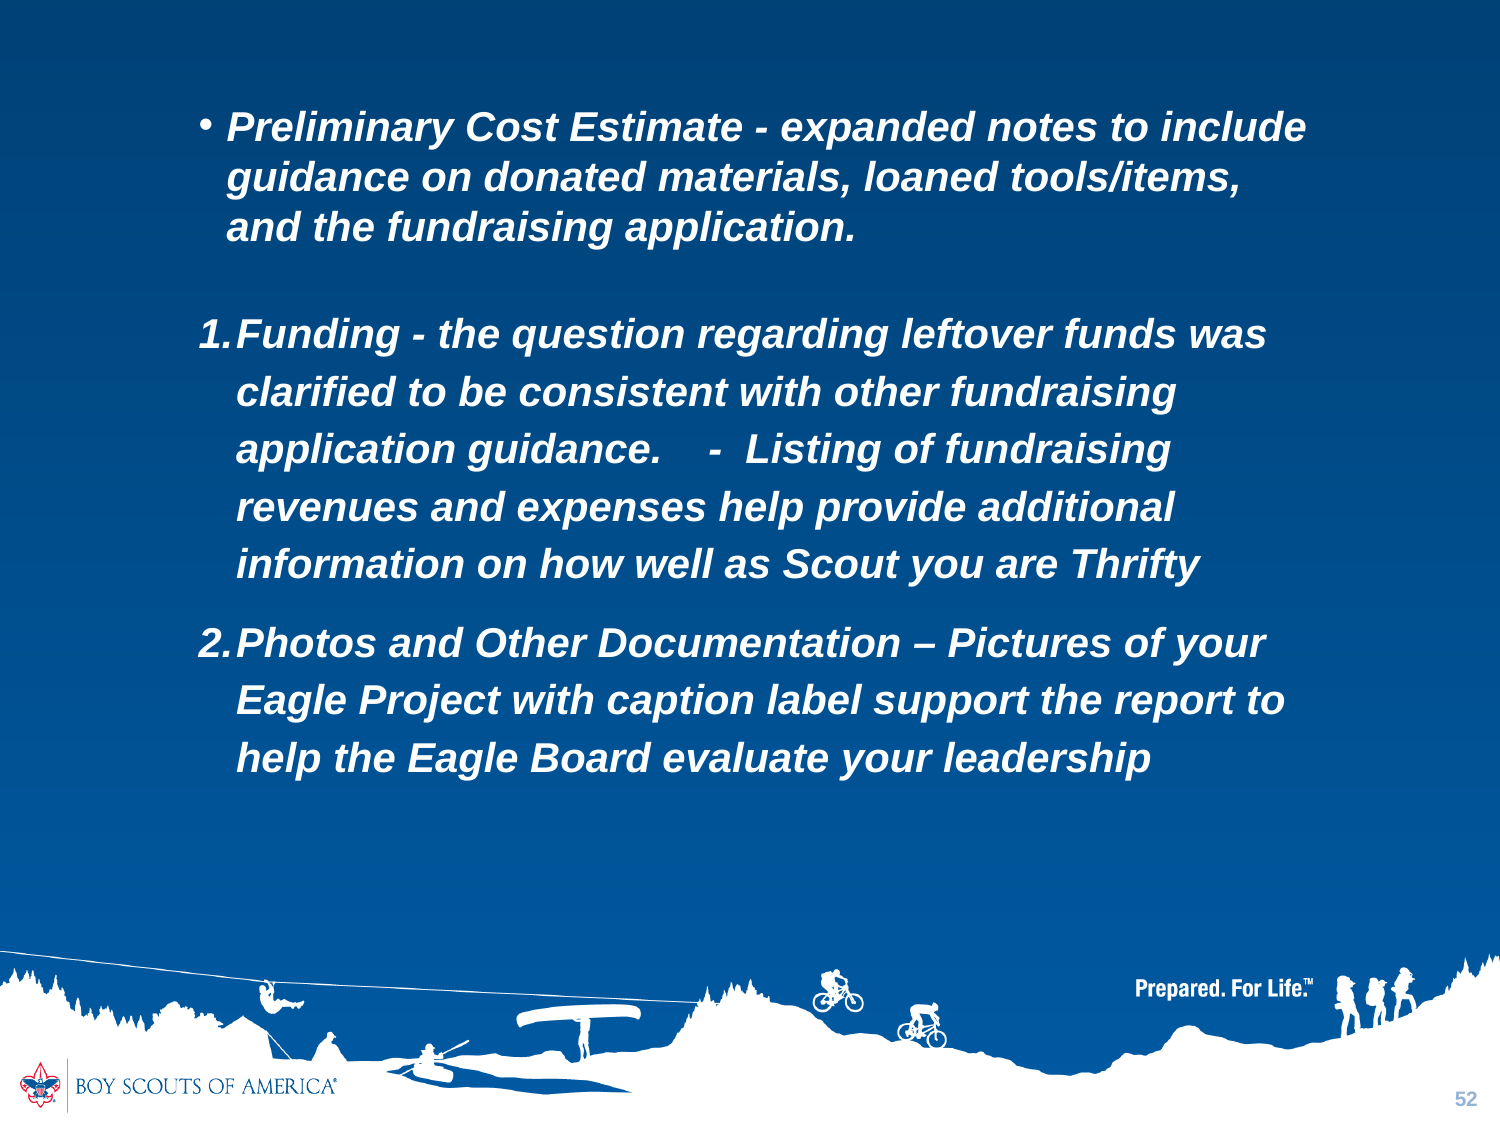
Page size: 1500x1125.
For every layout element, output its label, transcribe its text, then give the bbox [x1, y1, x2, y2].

slide_number 52 [1425, 1067, 1493, 1125]
picture [0, 951, 1500, 1125]
text_box Preliminary Cost Estimate - expanded notes to include guidance on donated materials, loaned tools/items, and the fundraising application. Funding - the question regarding leftover funds was clarified to be consistent with other fundraising application guidance. - Listing of fundraising revenues and expenses help provide additional information on how well as Scout you are Thrifty Photos and Other Documentation – Pictures of your Eagle Project with caption label support the report to help the Eagle Board evaluate your leadership [183, 91, 1336, 859]
